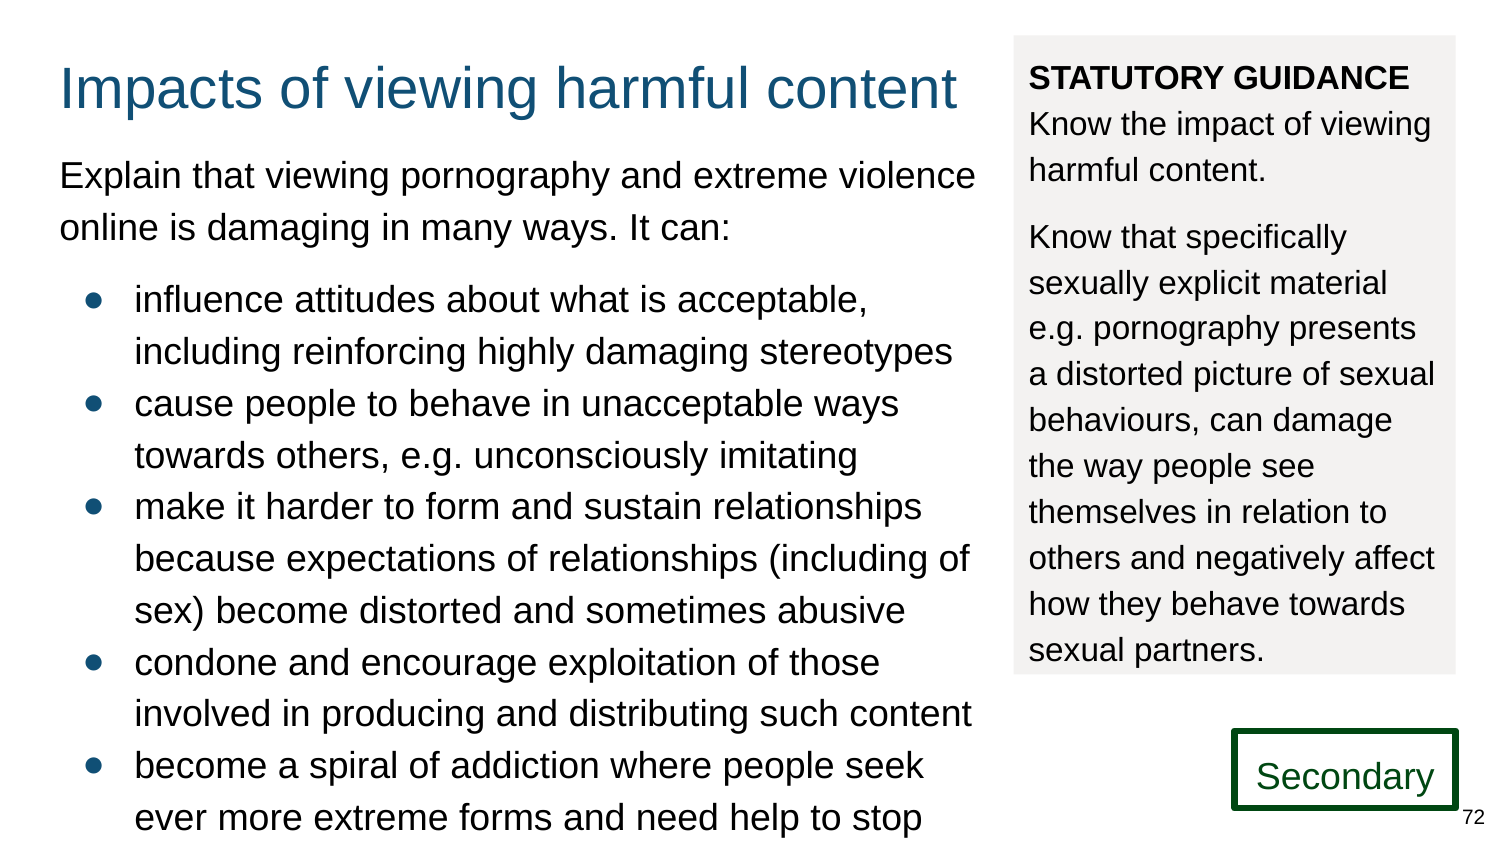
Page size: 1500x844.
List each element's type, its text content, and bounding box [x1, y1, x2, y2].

list STATUTORY GUIDANCE Know the impact of viewing harmful content. Know that specifically sexually explicit material e.g. pornography presents a distorted picture of sexual behaviours, can damage the way people see themselves in relation to others and negatively affect how they behave towards sexual partners. [1013, 35, 1456, 675]
text_box Secondary [1234, 730, 1456, 809]
list Explain that viewing pornography and extreme violence online is damaging in many ways. It can: influence attitudes about what is acceptable, including reinforcing highly damaging stereotypes cause people to behave in unacceptable ways towards others, e.g. unconsciously imitating make it harder to form and sustain relationships because expectations of relationships (including of sex) become distorted and sometimes abusive condone and encourage exploitation of those involved in producing and distributing such content become a spiral of addiction where people seek ever more extreme forms and need help to stop [44, 129, 1014, 731]
slide_number 72 [1441, 788, 1500, 844]
title Impacts of viewing harmful content [44, 35, 1007, 129]
